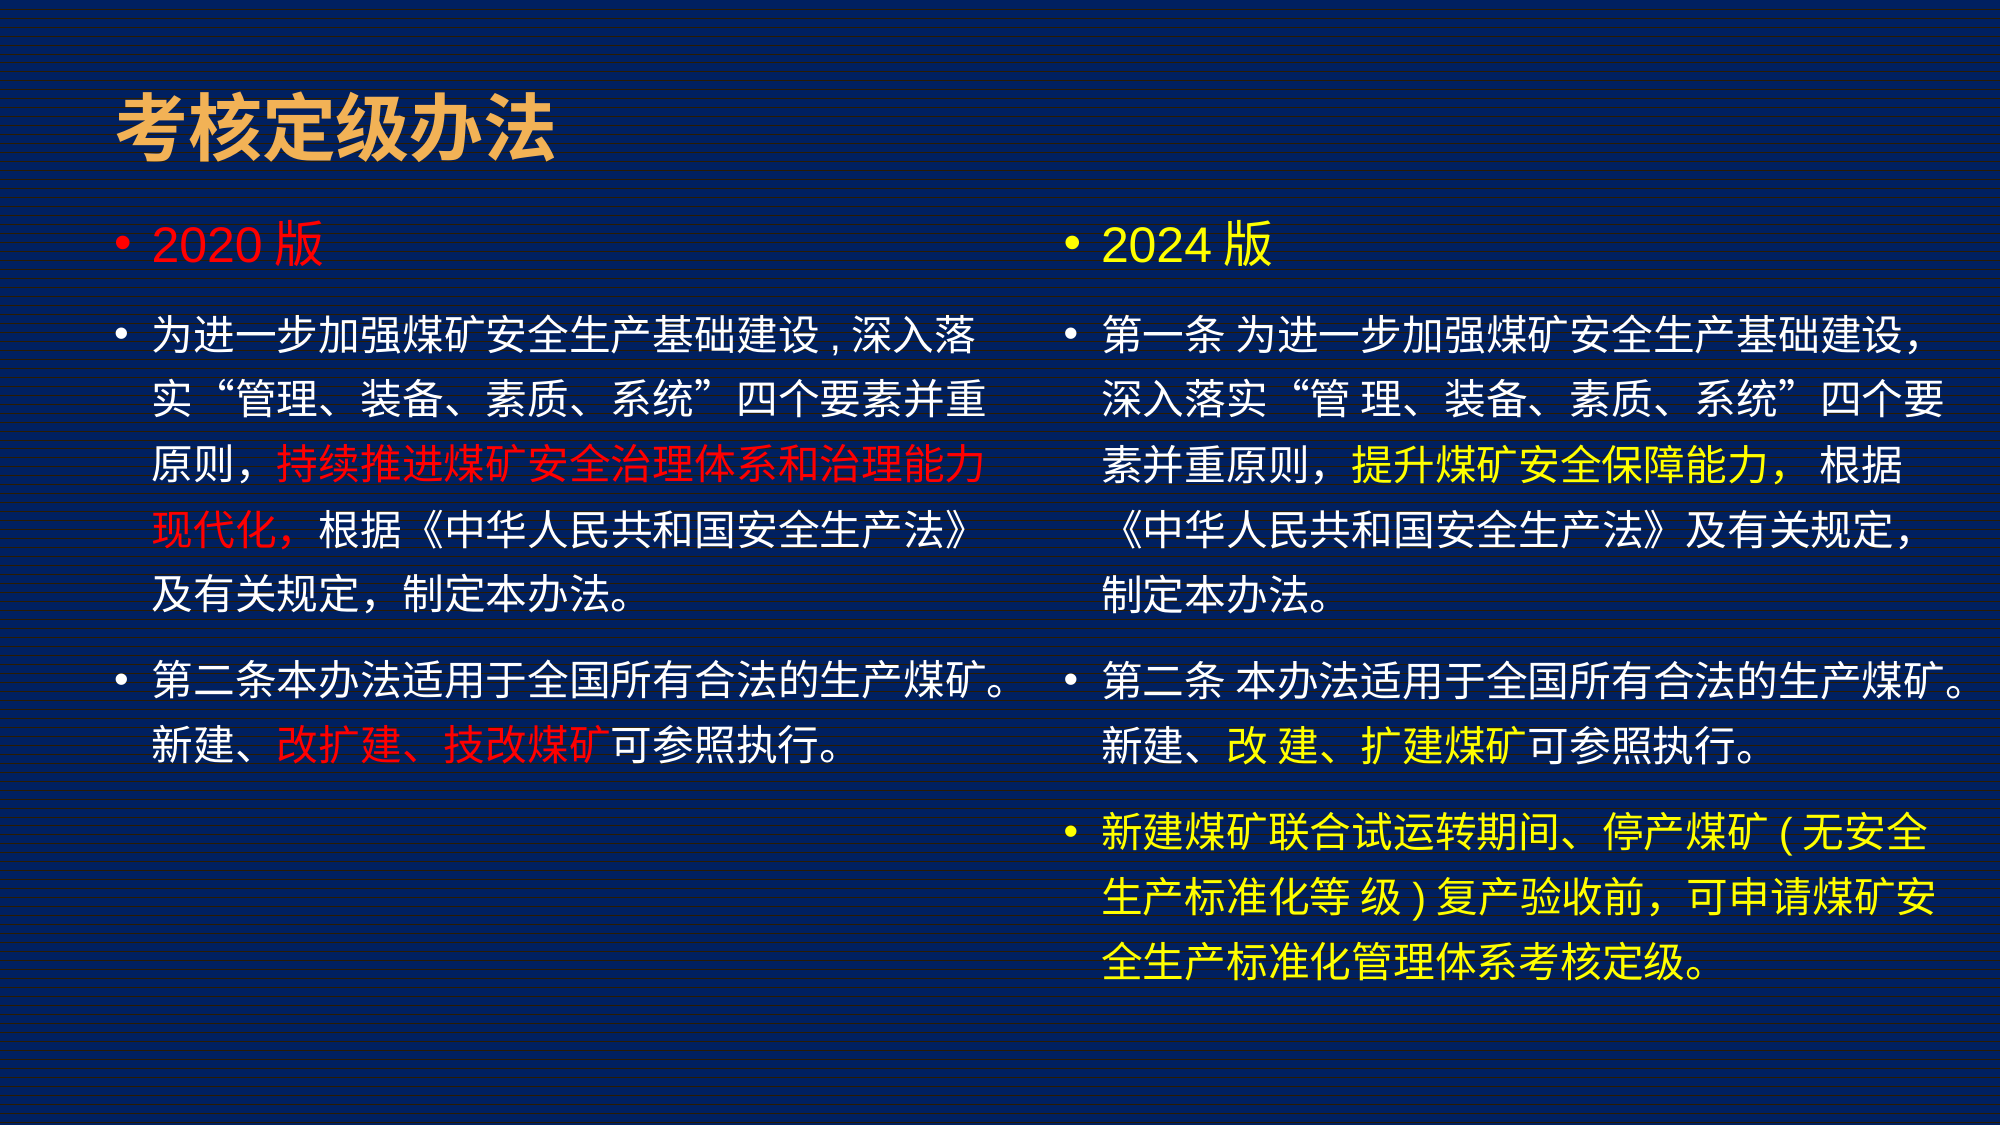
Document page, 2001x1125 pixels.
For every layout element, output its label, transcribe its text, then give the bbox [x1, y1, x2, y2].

title 考核定级办法 [114, 59, 1886, 178]
text_box 2024版 第一条 为进一步加强煤矿安全生产基础建设，深入落实“管 理、装备、素质、系统”四个要素并重原则，提升煤矿安全保障能力， 根据《中华人民共和国安全生产法》及有关规定，制定本办法。 第二条 本办法适用于全国所有合法的生产煤矿。新建、改 建、扩建煤矿可参照执行。 新建煤矿联合试运转期间、停产煤矿(无安全生产标准化等 级)复产验收前，可申请煤矿安全生产标准化管理体系考核定级。 [1063, 194, 1950, 1087]
list 2020版 为进一步加强煤矿安全生产基础建设,深入落实“管理、装备、素质、系统”四个要素并重原则，持续推进煤矿安全治理体系和治理能力现代化，根据《中华人民共和国安全生产法》及有关规定，制定本办法。 第二条本办法适用于全国所有合法的生产煤矿。新建、改扩建、技改煤矿可参照执行。 [114, 194, 1000, 1109]
